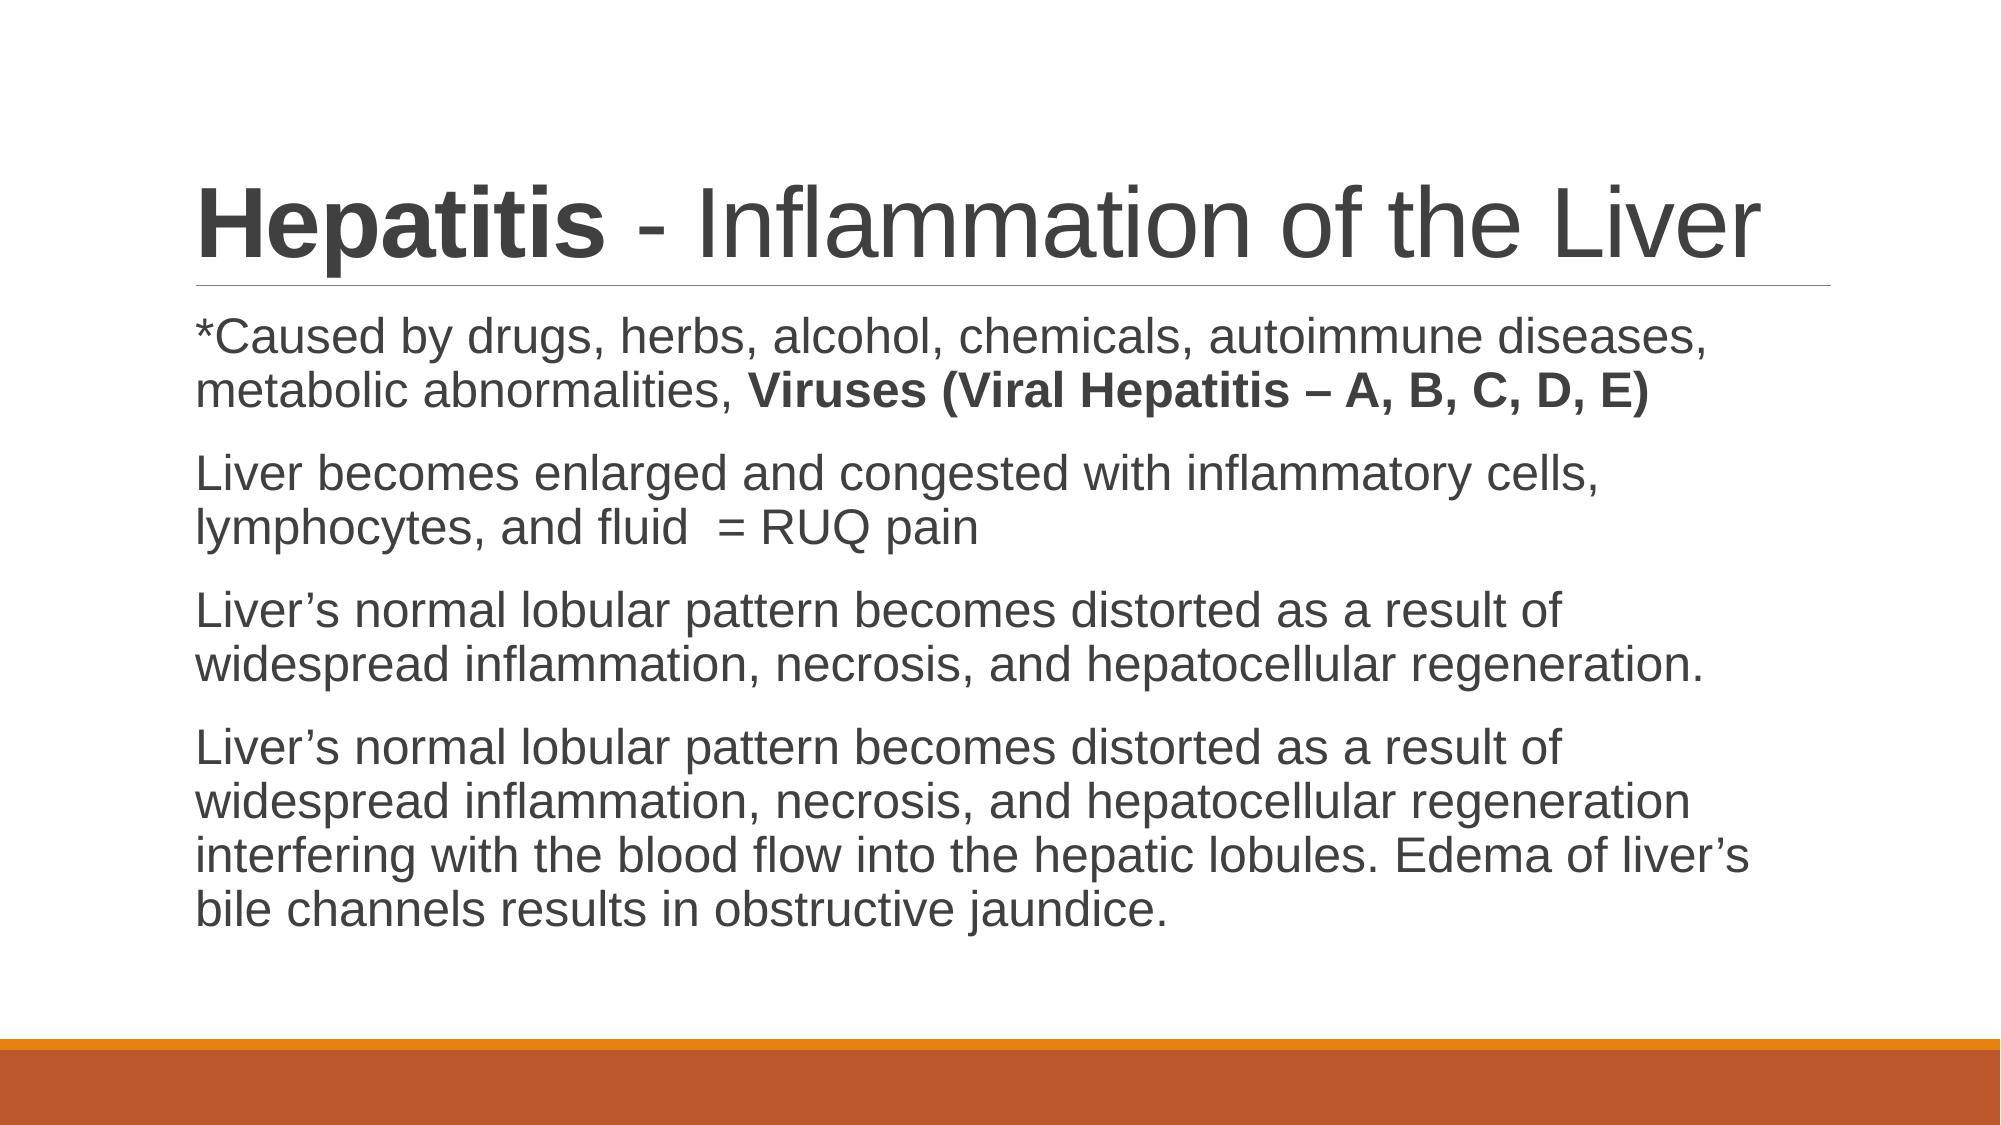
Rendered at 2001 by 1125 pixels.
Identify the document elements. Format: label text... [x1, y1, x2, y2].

list *Caused by drugs, herbs, alcohol, chemicals, autoimmune diseases, metabolic abnormalities, Viruses (Viral Hepatitis – A, B, C, D, E) Liver becomes enlarged and congested with inflammatory cells, lymphocytes, and fluid = RUQ pain Liver’s normal lobular pattern becomes distorted as a result of widespread inflammation, necrosis, and hepatocellular regeneration. Liver’s normal lobular pattern becomes distorted as a result of widespread inflammation, necrosis, and hepatocellular regeneration interfering with the blood flow into the hepatic lobules. Edema of liver’s bile channels results in obstructive jaundice. [180, 302, 1830, 963]
title Hepatitis - Inflammation of the Liver [180, 47, 1830, 285]
